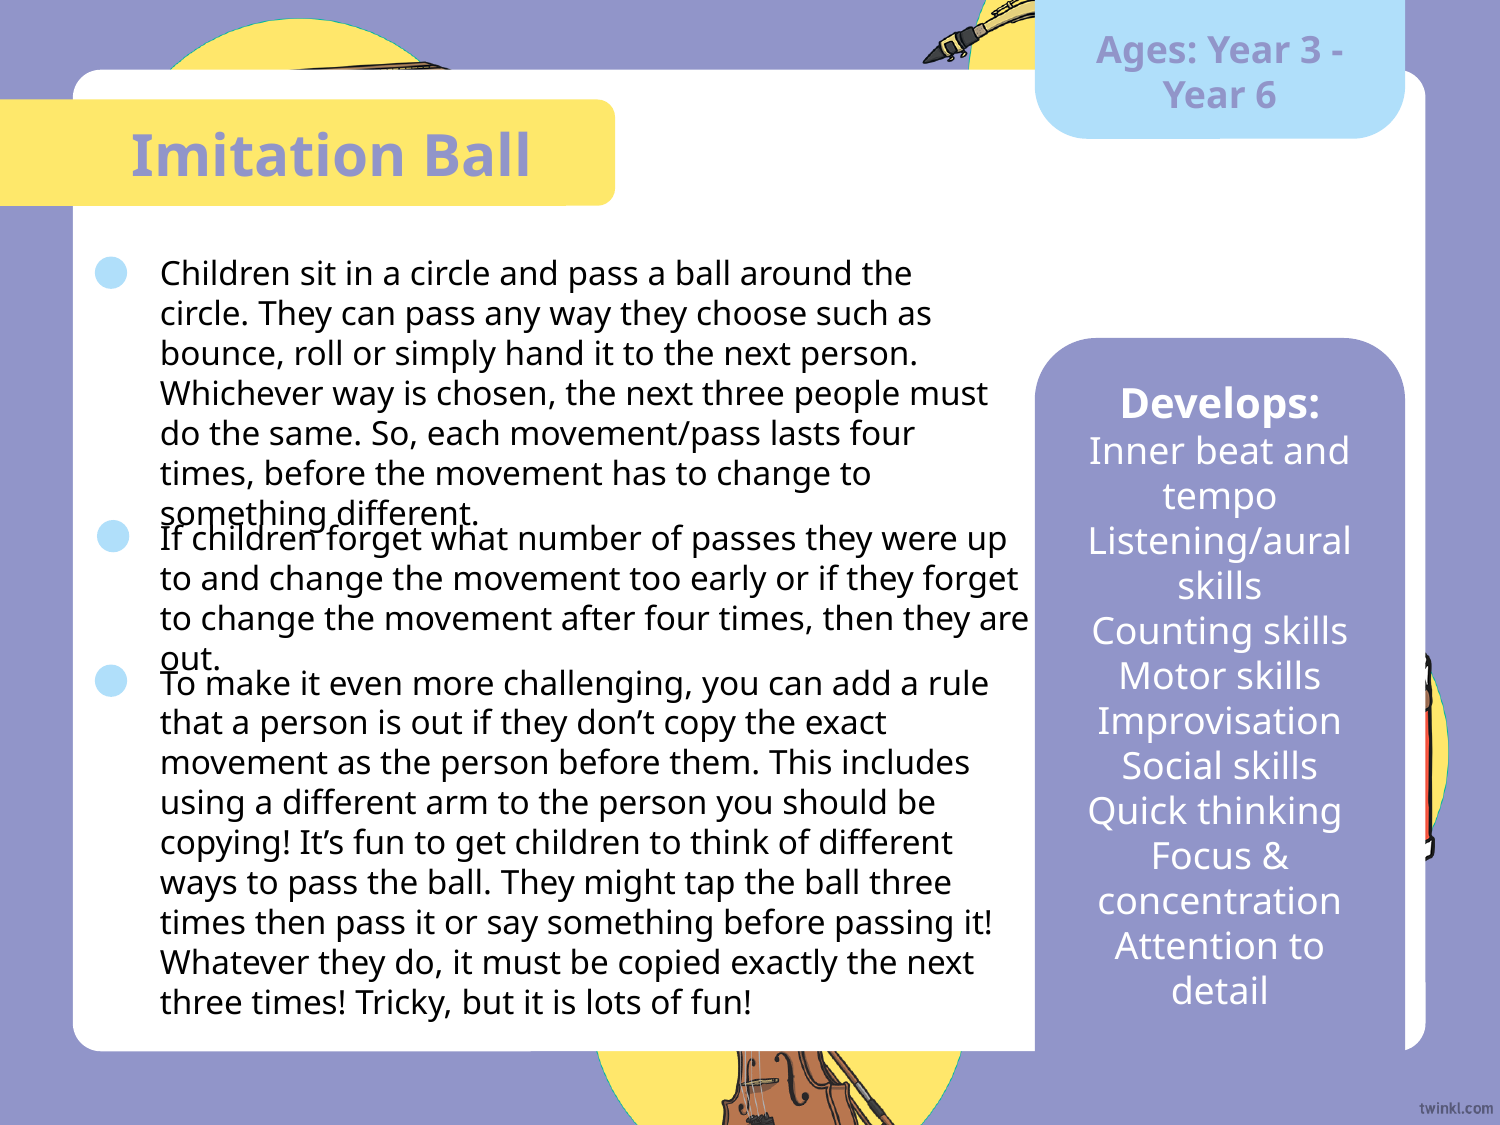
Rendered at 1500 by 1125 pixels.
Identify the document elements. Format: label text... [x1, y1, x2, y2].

text_box If children forget what number of passes they were up to and change the movement too early or if they forget to change the movement after four times, then they are out. [145, 510, 1047, 685]
text_box [1278, 1053, 1500, 1125]
text_box To make it even more challenging, you can add a rule that a person is out if they don’t copy the exact movement as the person before them. This includes using a different arm to the person you should be copying! It’s fun to get children to think of different ways to pass the ball. They might tap the ball three times then pass it or say something before passing it! Whatever they do, it must be copied exactly the next three times! Tricky, but it is lots of fun! [145, 654, 1035, 1109]
text_box Develops: Inner beat and tempo Listening/aural skills Counting skills Motor skills Improvisation Social skills Quick thinking Focus & concentration Attention to detail [1033, 336, 1407, 1125]
text_box [93, 255, 129, 290]
picture [0, 0, 1033, 98]
text_box [93, 663, 129, 698]
text_box Imitation Ball [0, 98, 617, 207]
picture [1407, 0, 1500, 1053]
text_box Ages: Year 3 - Year 6 [1033, 0, 1407, 140]
picture [0, 207, 1033, 1125]
text_box Children sit in a circle and pass a ball around the circle. They can pass any way they choose such as bounce, roll or simply hand it to the next person. Whichever way is chosen, the next three people must do the same. So, each movement/pass lasts four times, before the movement has to change to something different. [145, 244, 1017, 510]
text_box [95, 518, 131, 554]
